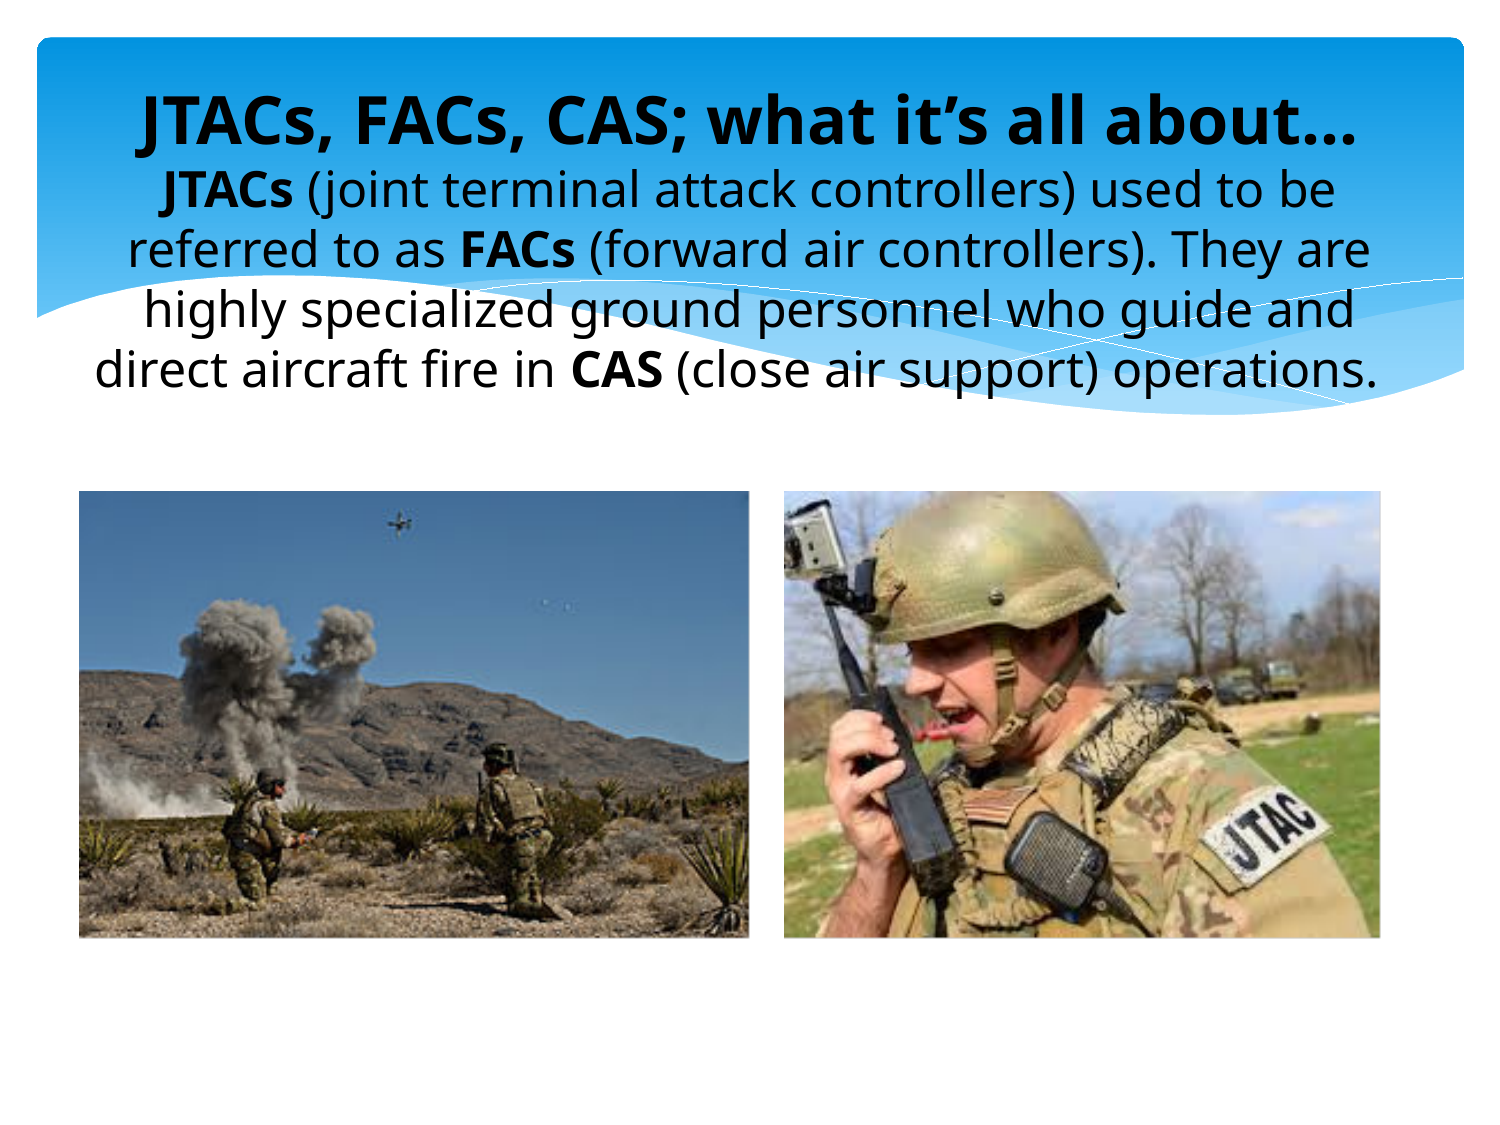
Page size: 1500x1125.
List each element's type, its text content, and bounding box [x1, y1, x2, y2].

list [784, 491, 1384, 941]
title JTACs, FACs, CAS; what it’s all about… JTACs (joint terminal attack controllers) used to be referred to as FACs (forward air controllers). They are highly specialized ground personnel who guide and direct aircraft fire in CAS (close air support) operations. [75, 55, 1425, 480]
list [78, 491, 752, 941]
